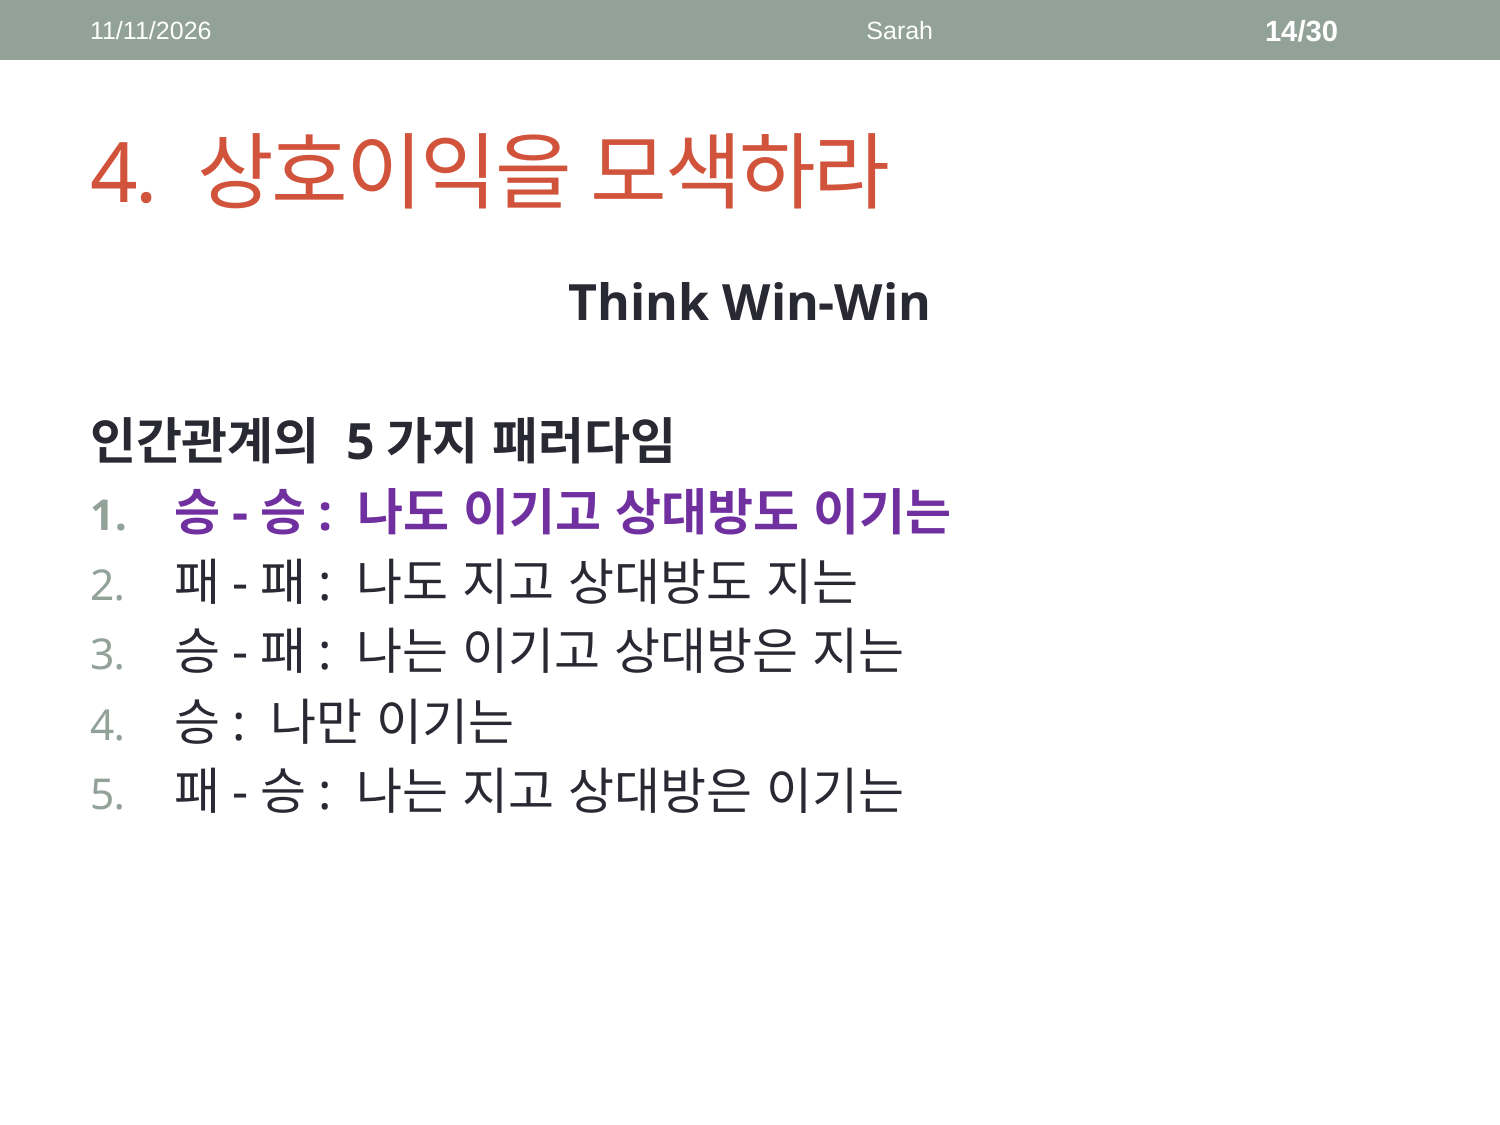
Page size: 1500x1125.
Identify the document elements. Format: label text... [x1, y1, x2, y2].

list Think Win-Win 인간관계의 5가지 패러다임 승-승: 나도 이기고 상대방도 이기는 패-패: 나도 지고 상대방도 지는 승-패: 나는 이기고 상대방은 지는 승: 나만 이기는 패-승: 나는 지고 상대방은 이기는 [75, 262, 1425, 1063]
title 4. 상호이익을 모색하라 [75, 87, 1425, 250]
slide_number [75, 3, 550, 57]
slide_number 14/30 [1250, 3, 1425, 57]
footer Sarah [562, 3, 1238, 57]
